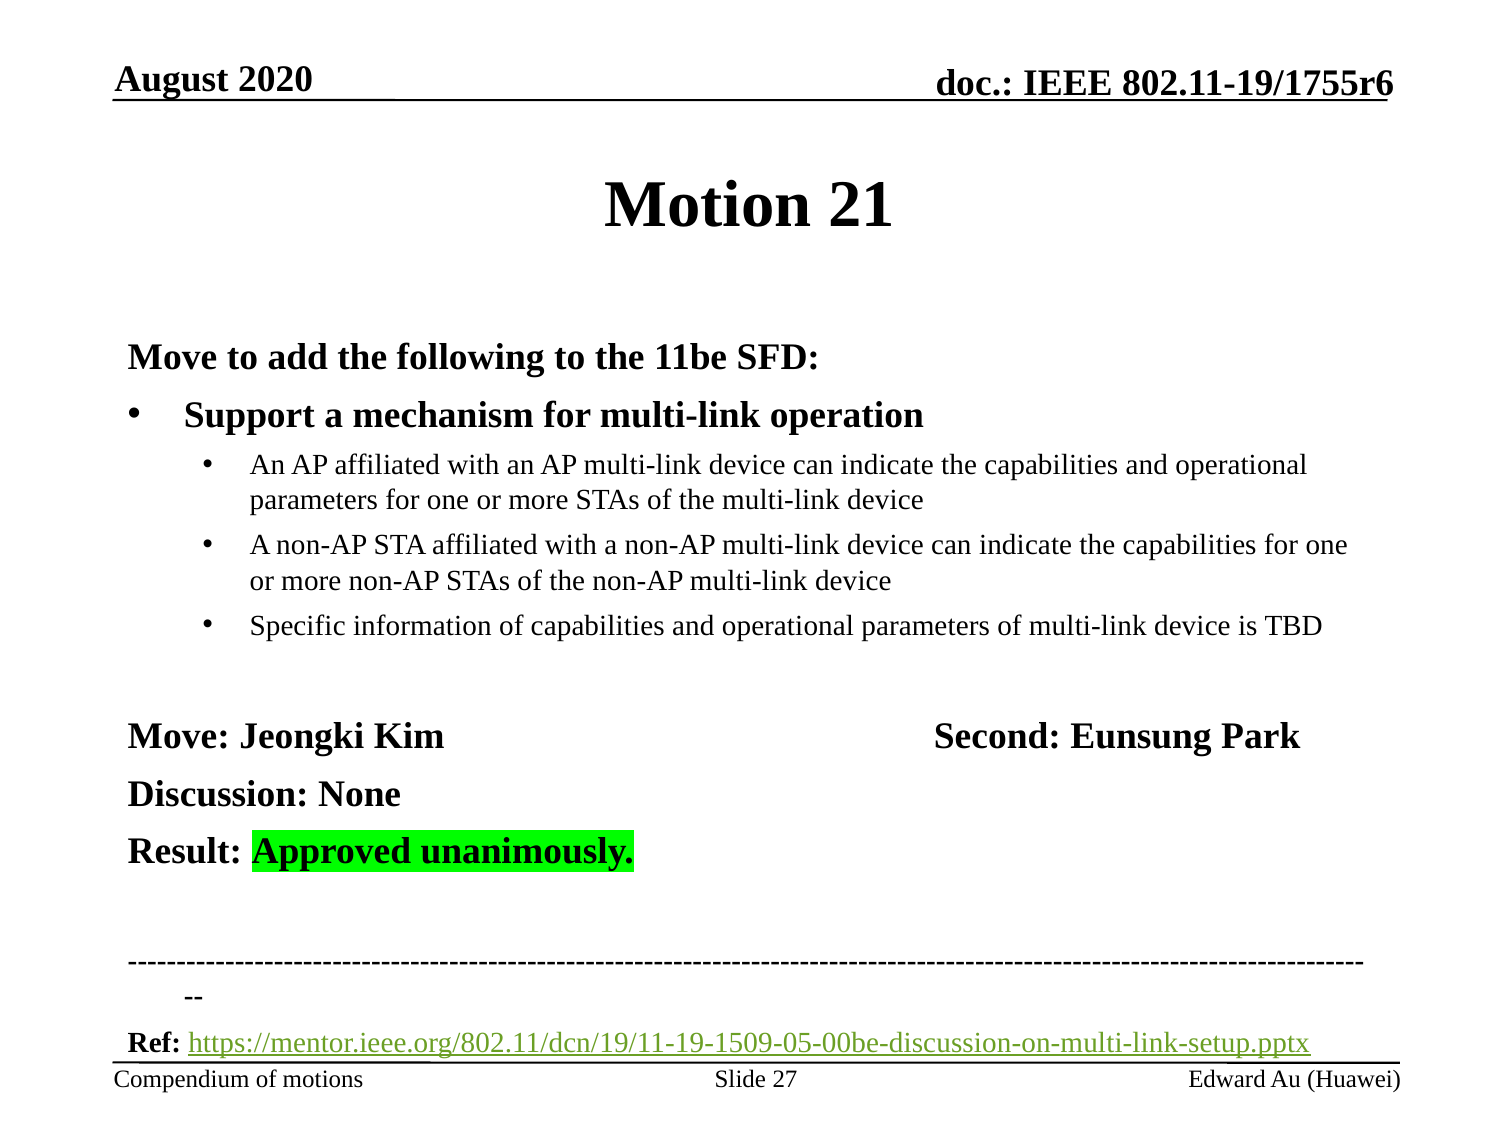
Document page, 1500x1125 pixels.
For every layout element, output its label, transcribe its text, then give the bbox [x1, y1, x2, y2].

slide_number Slide 27 [712, 1061, 800, 1123]
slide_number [114, 54, 423, 100]
list Move to add the following to the 11be SFD: Support a mechanism for multi-link operation An AP affiliated with an AP multi-link device can indicate the capabilities and operational parameters for one or more STAs of the multi-link device A non-AP STA affiliated with a non-AP multi-link device can indicate the capabilities for one or more non-AP STAs of the non-AP multi-link device Specific information of capabilities and operational parameters of multi-link device is TBD Move: Jeongki Kim Second: Eunsung Park Discussion: None Result: Approved unanimously. --------------------------------------------------------------------------------------------------------------------------------- Ref: https://mentor.ieee.org/802.11/dcn/19/11-19-1509-05-00be-discussion-on-multi-link-setup.pptx [112, 324, 1388, 1063]
title Motion 21 [112, 112, 1388, 288]
footer Edward Au (Huawei) [878, 1061, 1402, 1093]
